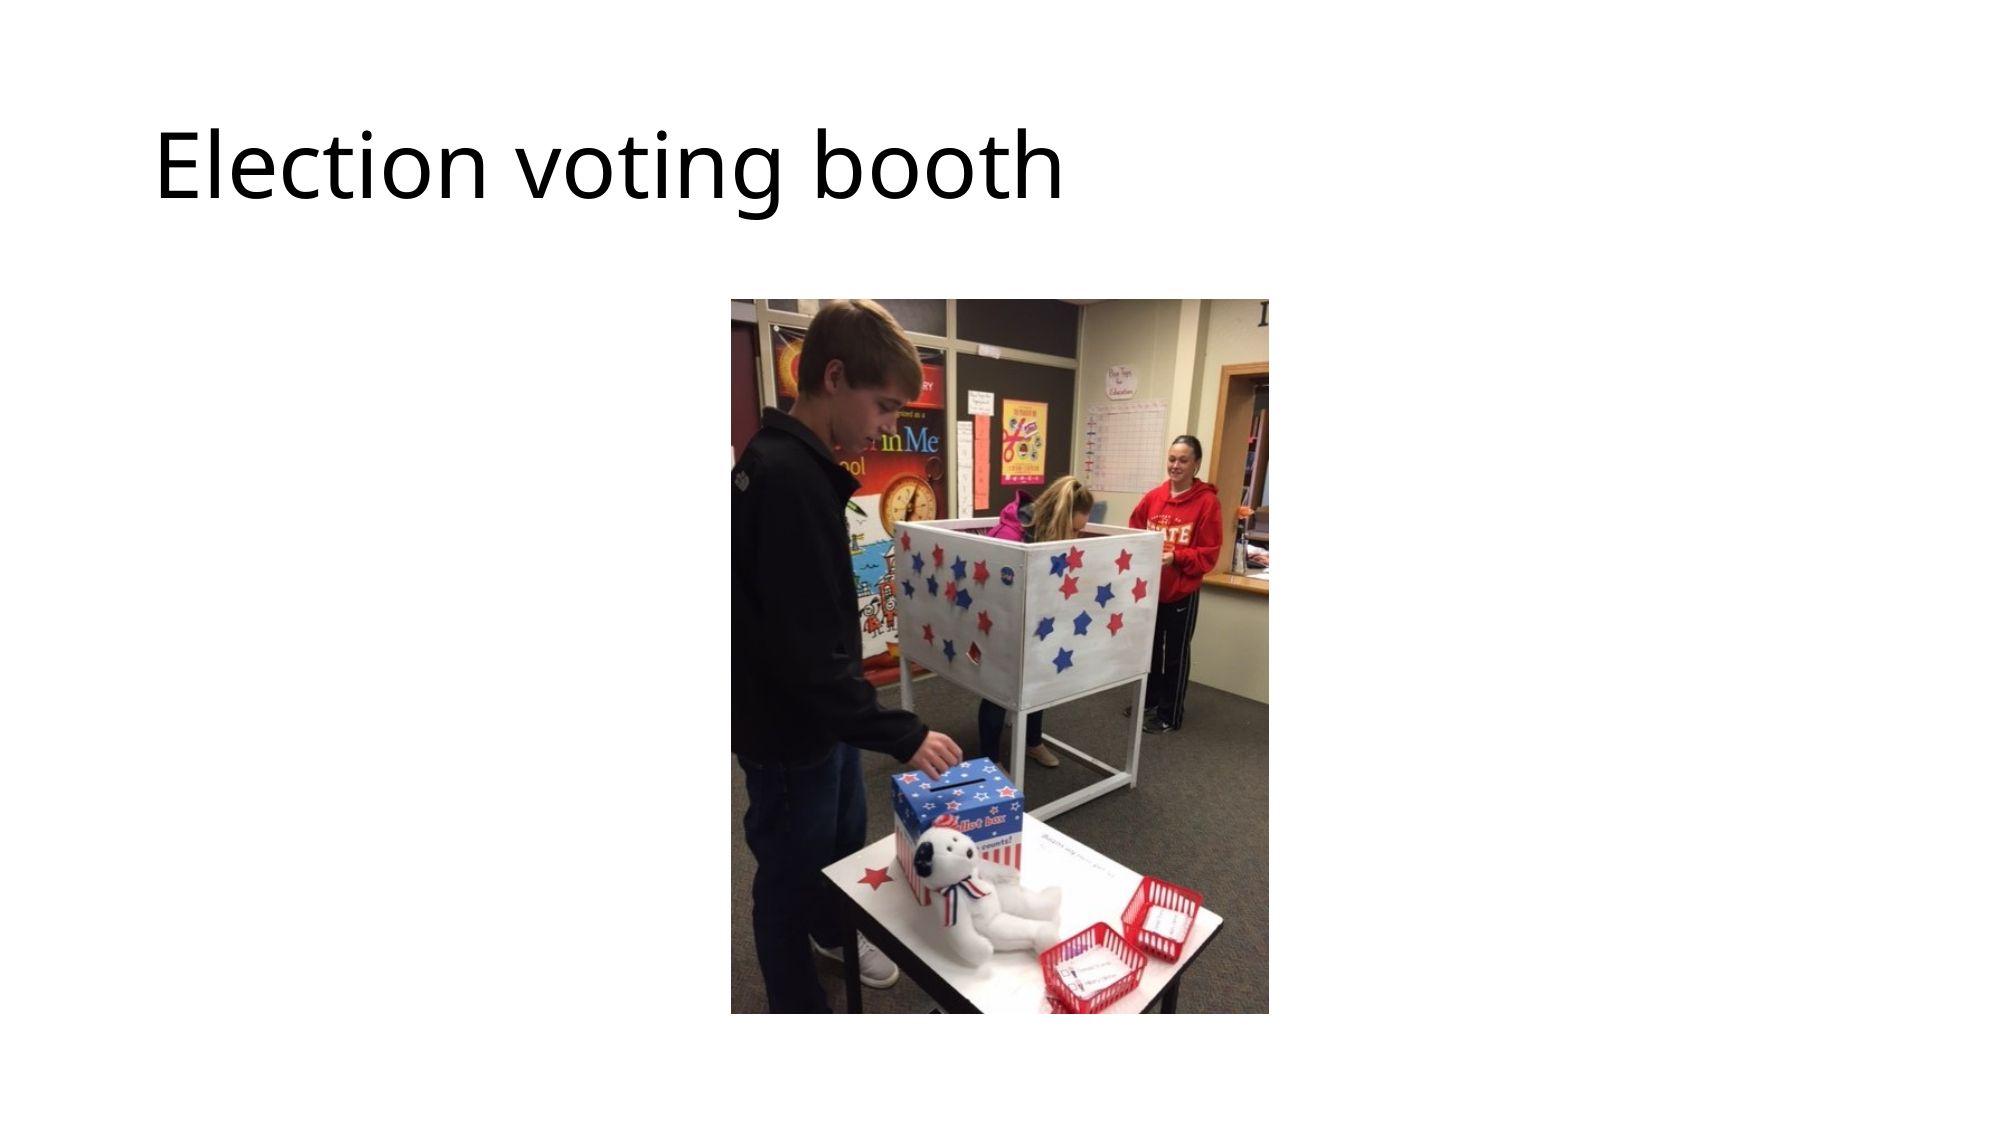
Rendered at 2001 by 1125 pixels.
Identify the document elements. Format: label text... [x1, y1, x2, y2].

title Election voting booth [137, 59, 1863, 278]
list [731, 299, 1269, 1014]
